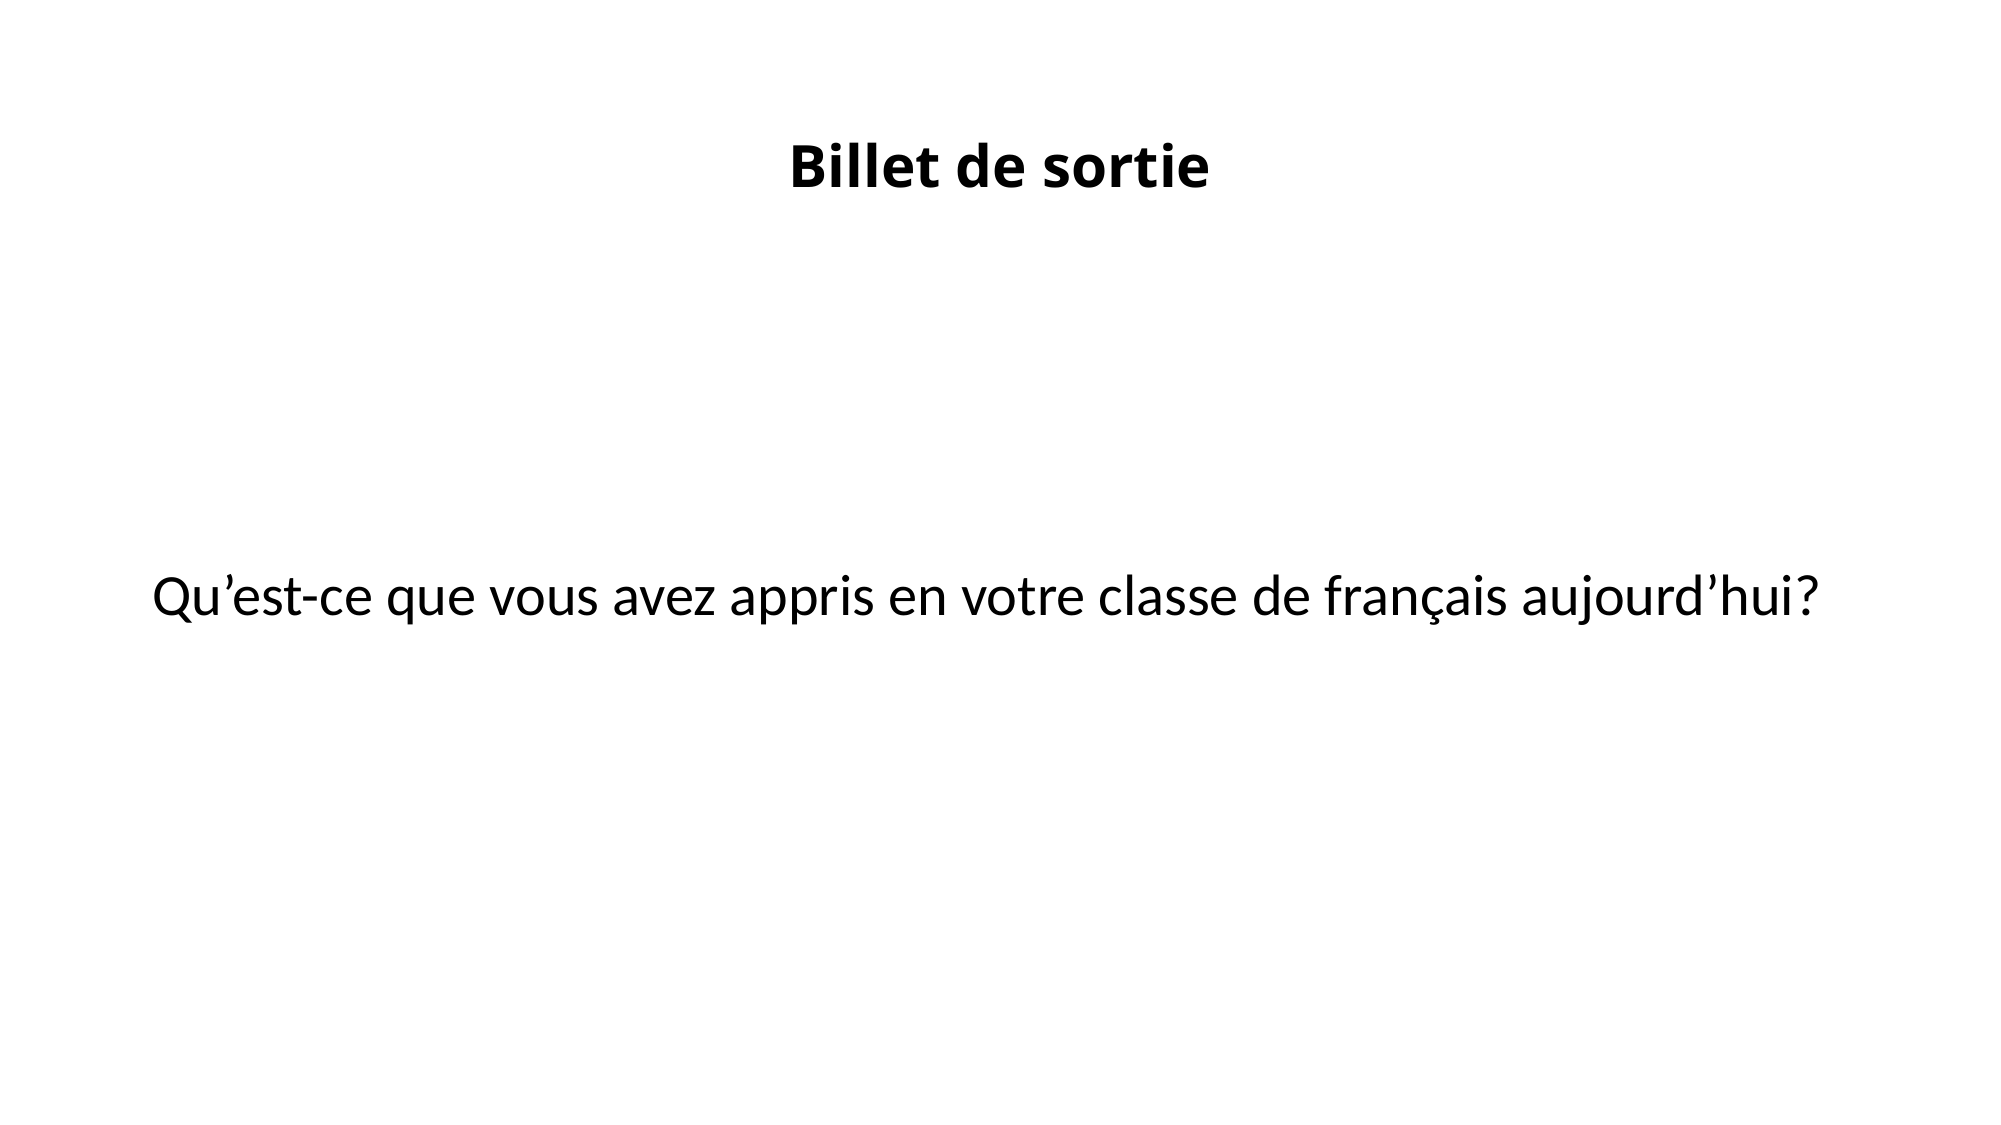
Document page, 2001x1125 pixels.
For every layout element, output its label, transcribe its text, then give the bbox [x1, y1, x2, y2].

list Qu’est-ce que vous avez appris en votre classe de français aujourd’hui? [137, 299, 1863, 1014]
title Billet de sortie [137, 59, 1863, 278]
